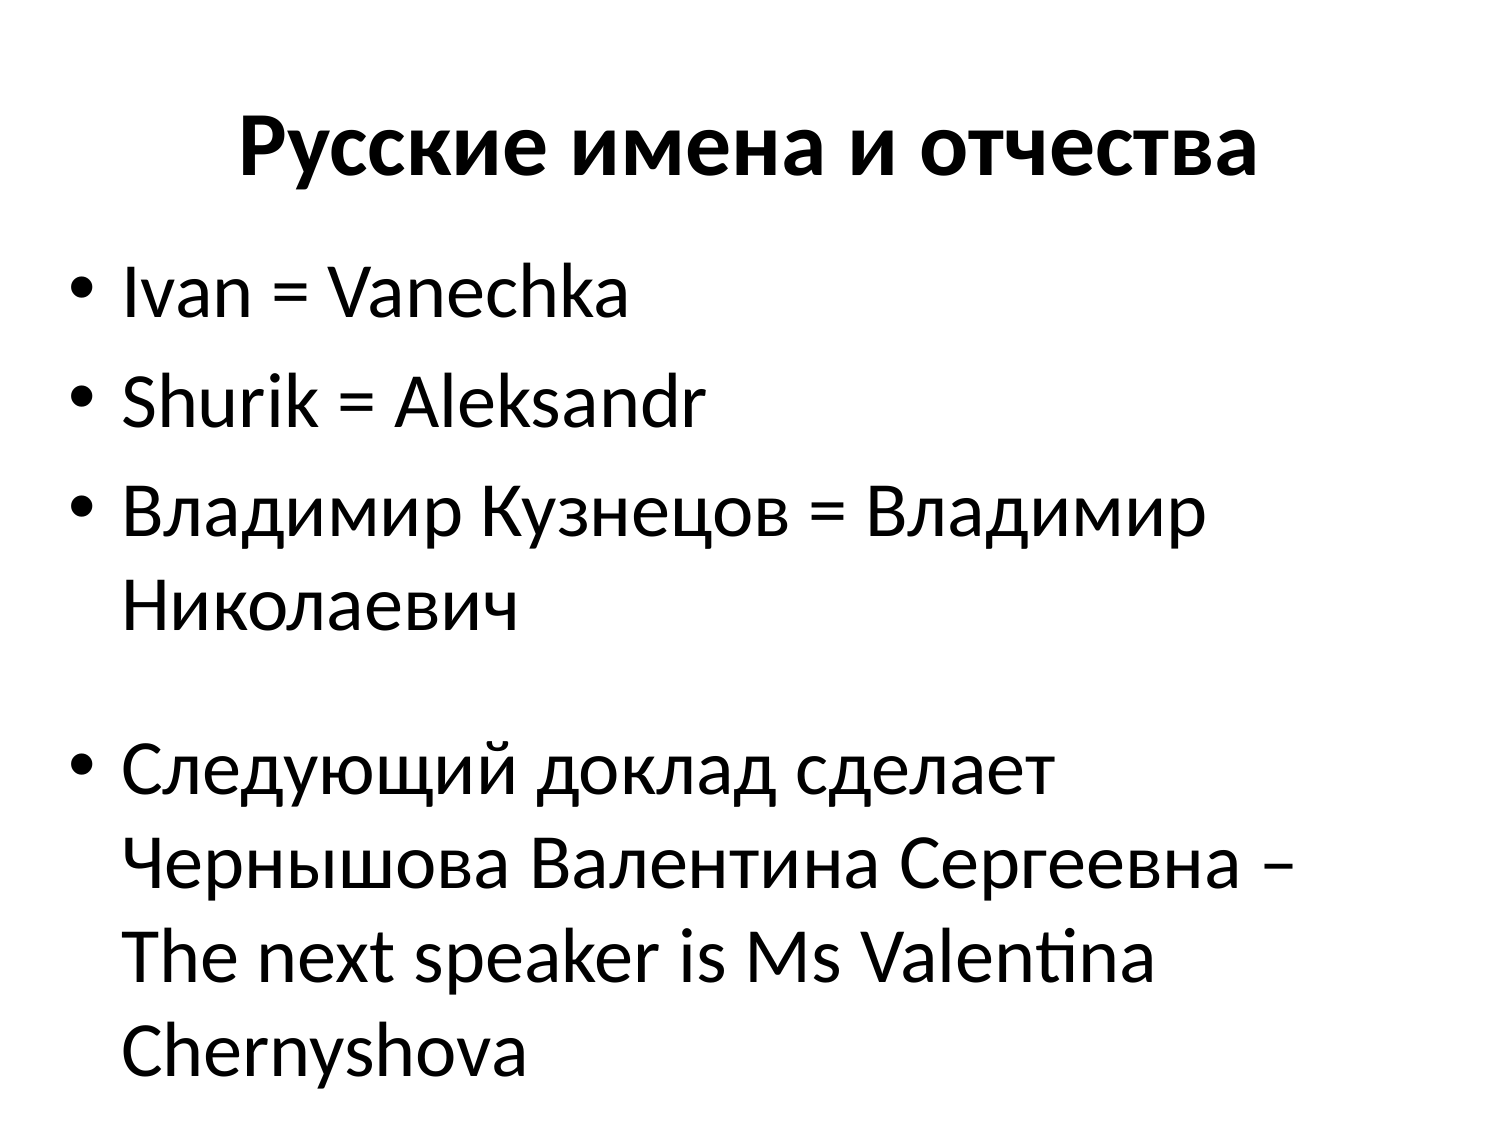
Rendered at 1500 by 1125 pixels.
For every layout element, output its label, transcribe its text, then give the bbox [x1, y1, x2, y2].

title Русские имена и отчества [75, 45, 1425, 231]
list Ivan = Vanechka Shurik = Aleksandr Владимир Кузнецов = Владимир Николаевич Следующий доклад сделает Чернышова Валентина Сергеевна – The next speaker is Ms Valentina Chernyshova [53, 231, 1427, 1105]
